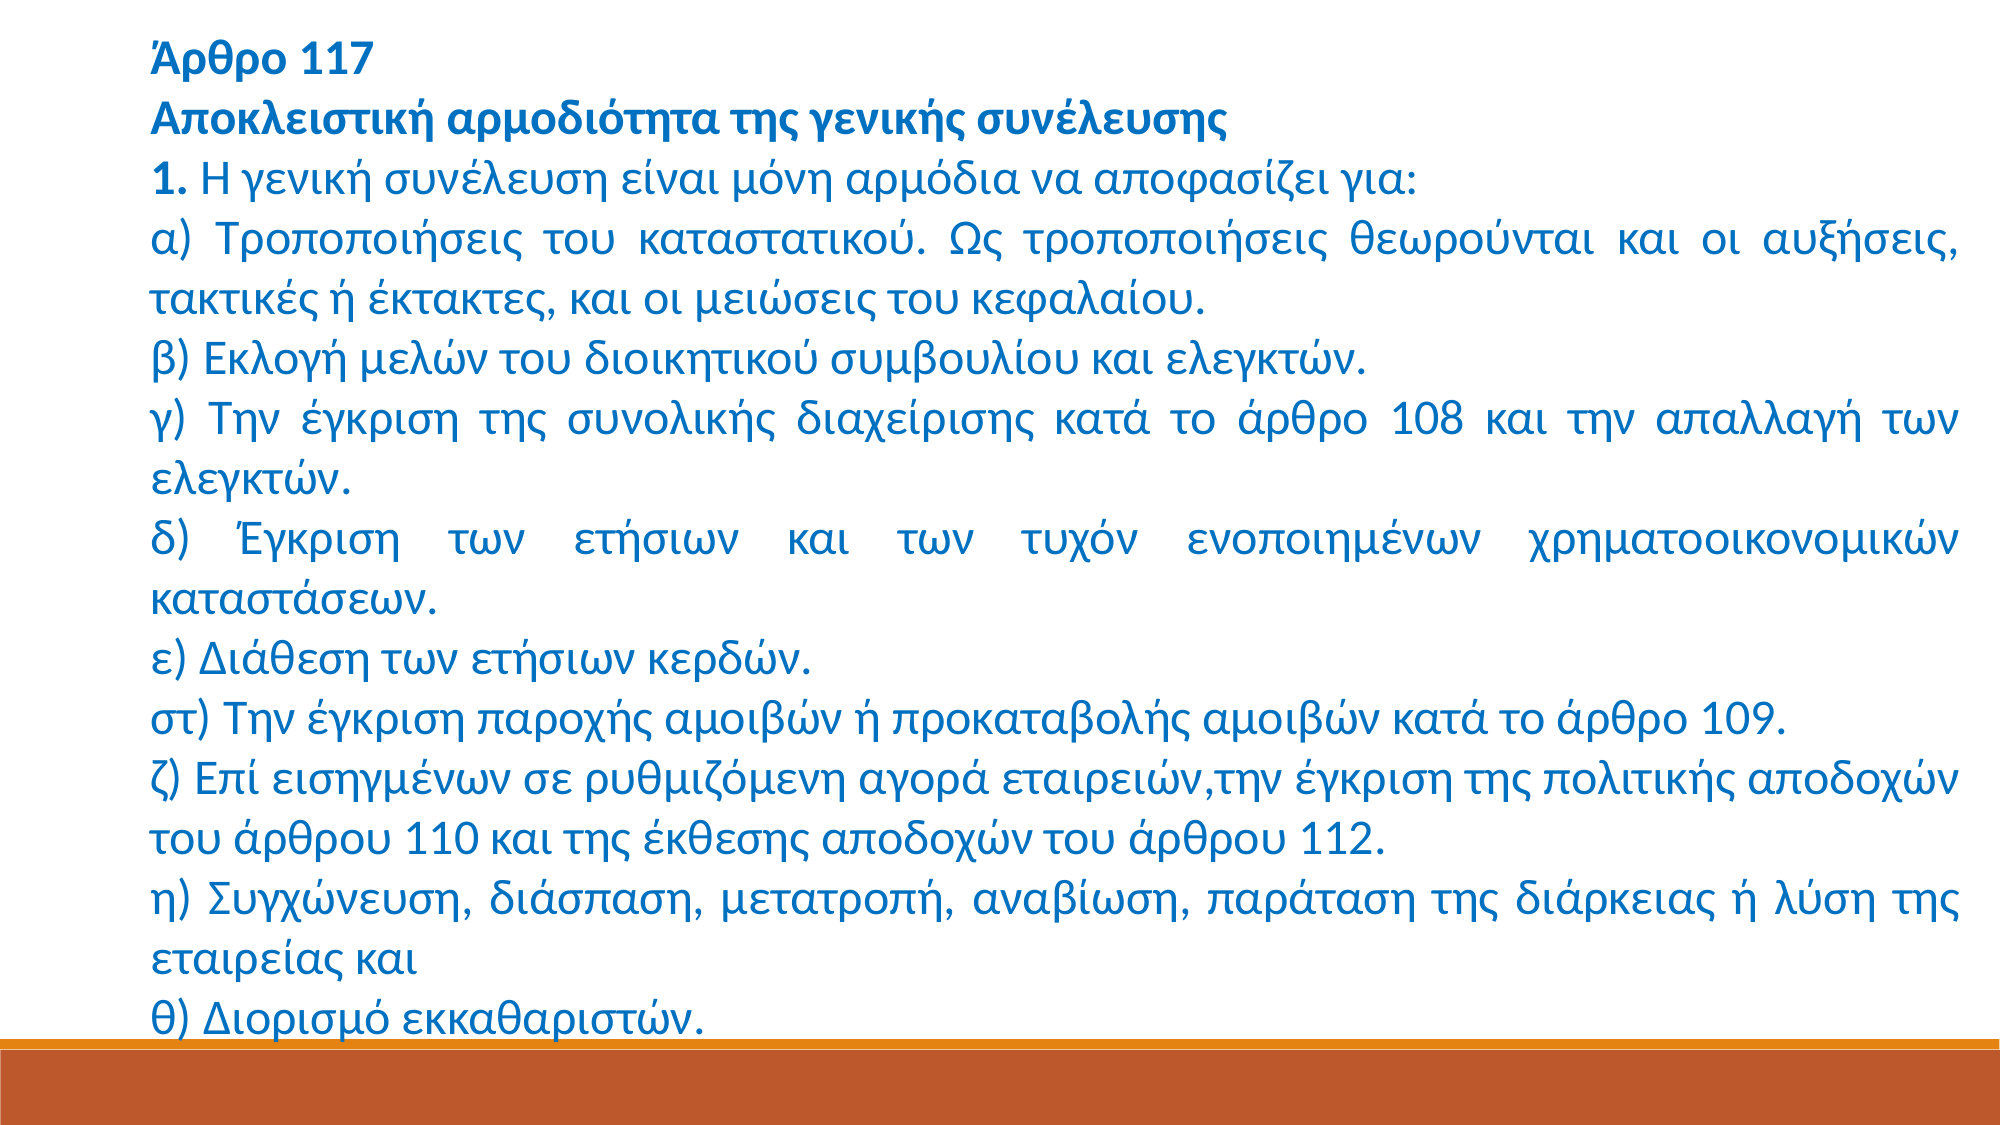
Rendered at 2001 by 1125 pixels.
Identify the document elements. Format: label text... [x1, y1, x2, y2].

text_box Άρθρο 117 Αποκλειστική αρμοδιότητα της γενικής συνέλευσης 1. Η γενική συνέλευση είναι μόνη αρμόδια να αποφασίζει για: α) Τροποποιήσεις του καταστατικού. Ως τροποποιήσεις θεωρούνται και οι αυξήσεις, τακτικές ή έκτακτες, και οι μειώσεις του κεφαλαίου. β) Εκλογή μελών του διοικητικού συμβουλίου και ελεγκτών. γ) Την έγκριση της συνολικής διαχείρισης κατά το άρθρο 108 και την απαλλαγή των ελεγκτών. δ) Έγκριση των ετήσιων και των τυχόν ενοποιημένων χρηματοοικονομικών καταστάσεων. ε) Διάθεση των ετήσιων κερδών. στ) Την έγκριση παροχής αμοιβών ή προκαταβολής αμοιβών κατά το άρθρο 109. ζ) Επί εισηγμένων σε ρυθμιζόμενη αγορά εταιρειών,την έγκριση της πολιτικής αποδοχών του άρθρου 110 και της έκθεσης αποδοχών του άρθρου 112. η) Συγχώνευση, διάσπαση, μετατροπή, αναβίωση, παράταση της διάρκειας ή λύση της εταιρείας και θ) Διορισμό εκκαθαριστών. [135, 17, 1976, 1052]
